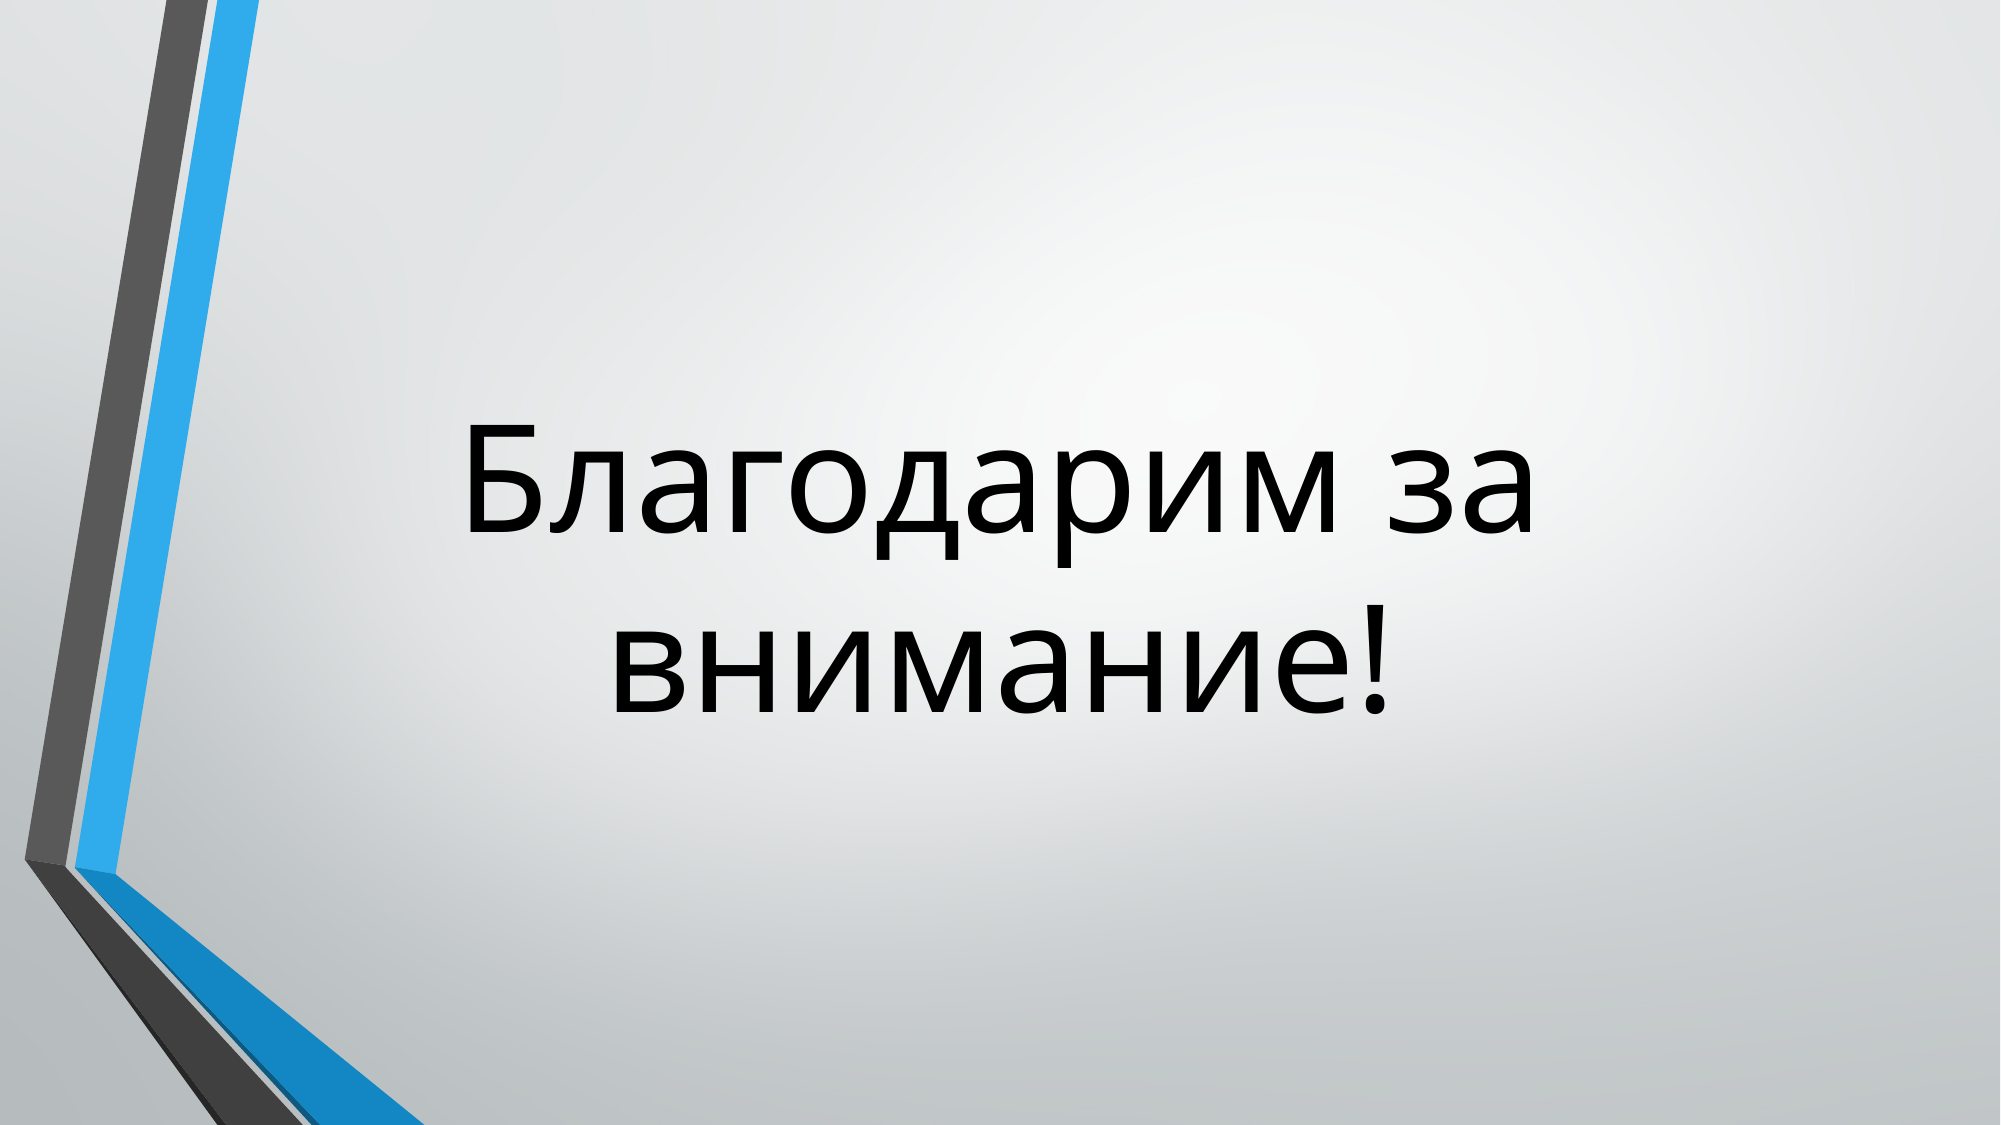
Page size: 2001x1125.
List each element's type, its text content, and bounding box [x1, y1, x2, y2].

title Благодарим за внимание! [410, 250, 1590, 874]
